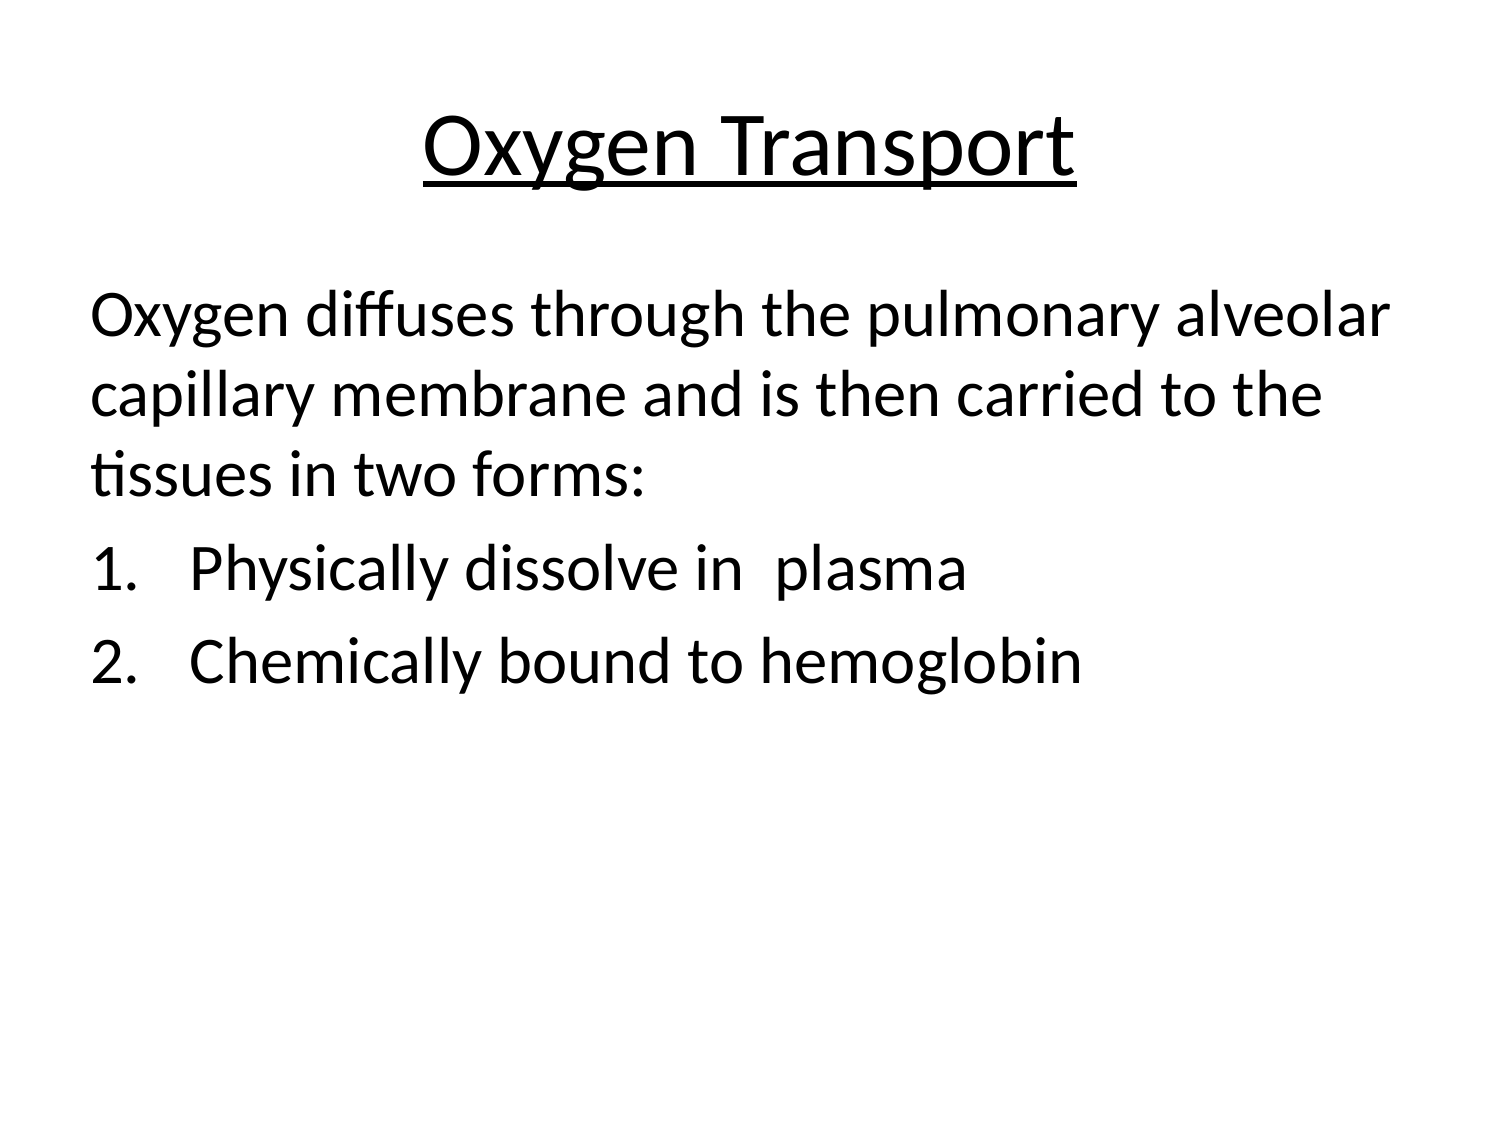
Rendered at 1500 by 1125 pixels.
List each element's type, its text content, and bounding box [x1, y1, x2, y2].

title Oxygen Transport [75, 45, 1425, 233]
list Oxygen diffuses through the pulmonary alveolar capillary membrane and is then carried to the tissues in two forms: Physically dissolve in plasma Chemically bound to hemoglobin [75, 262, 1425, 1005]
